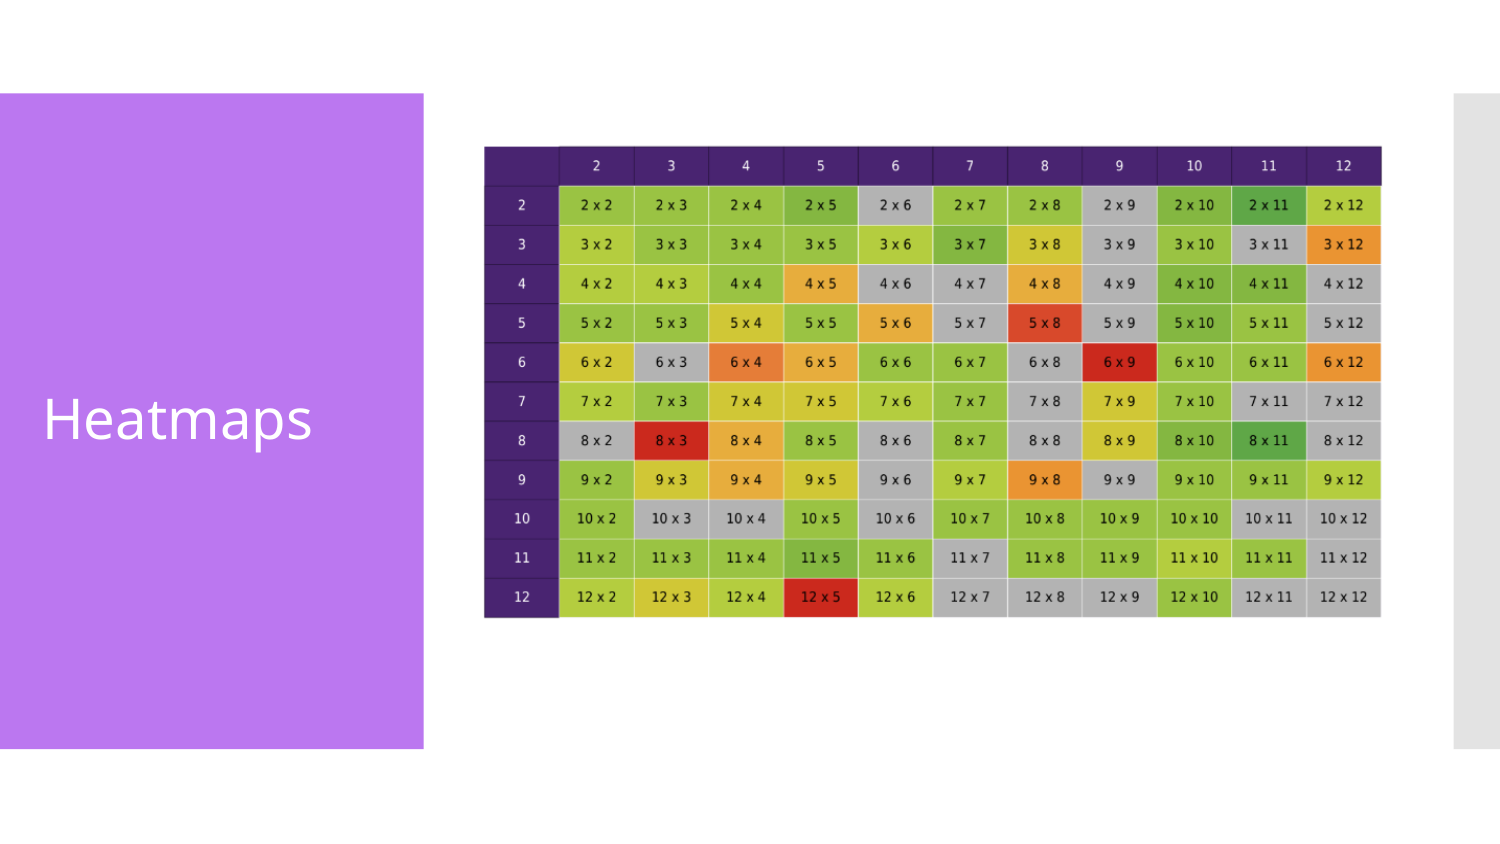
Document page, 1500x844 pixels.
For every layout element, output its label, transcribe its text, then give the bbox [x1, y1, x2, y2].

picture [454, 131, 1435, 646]
title Heatmaps [31, 138, 394, 705]
